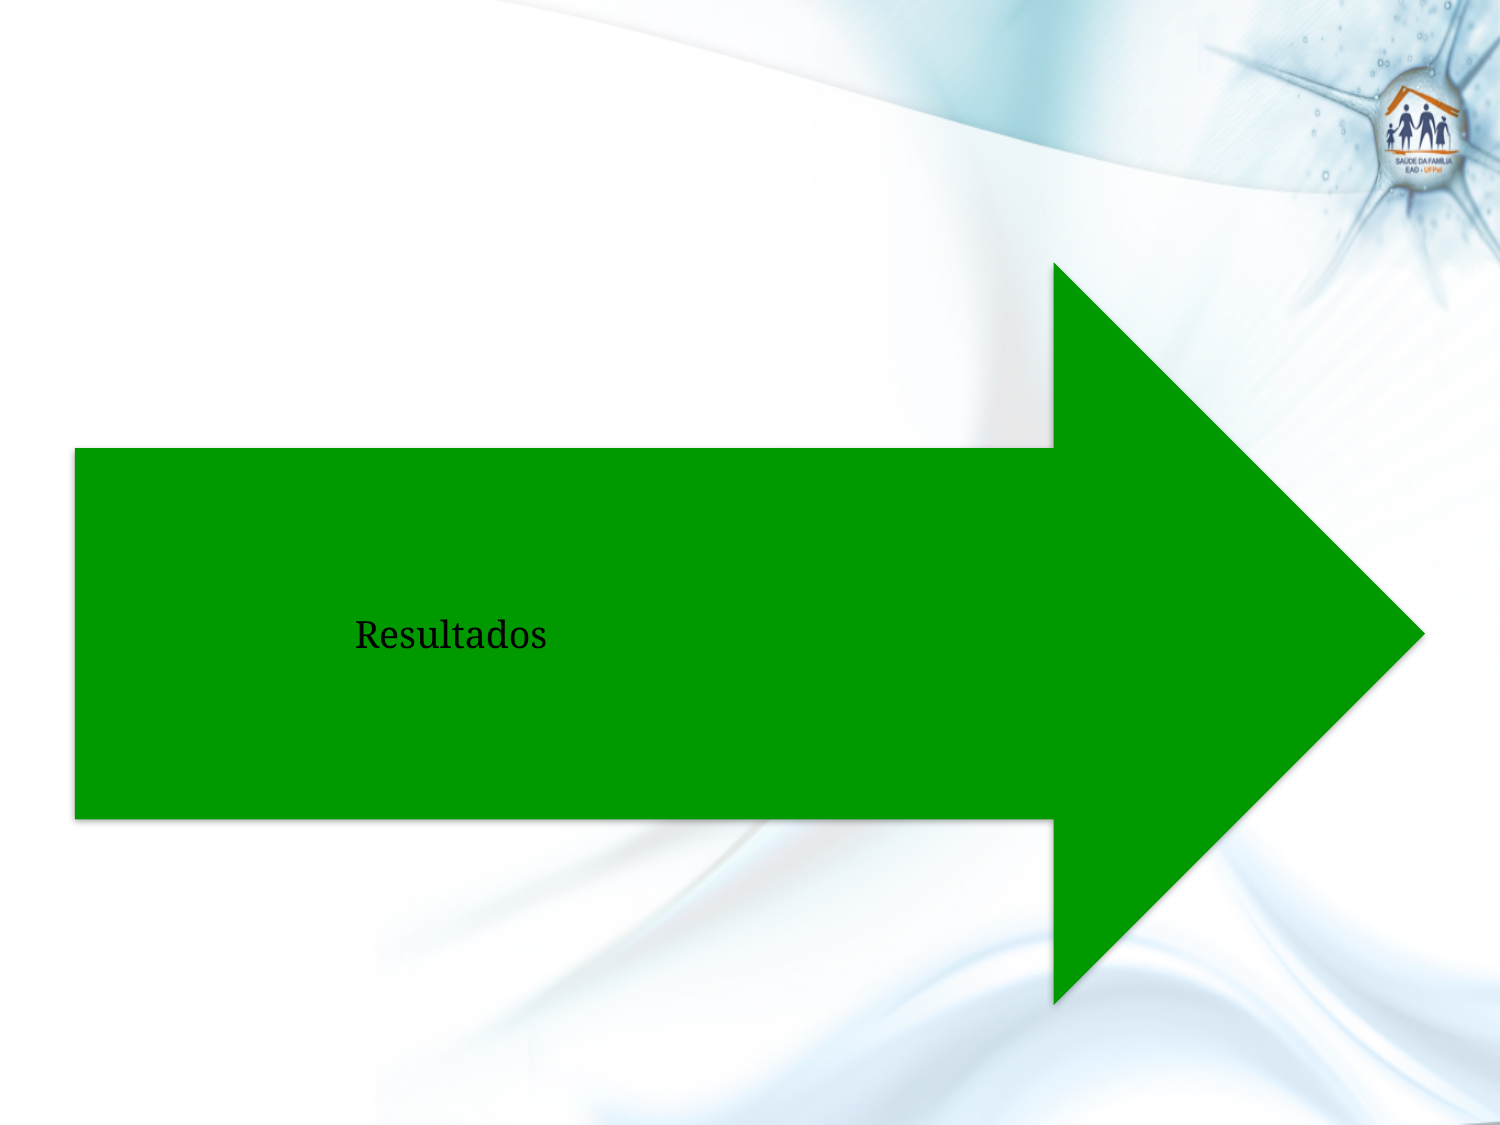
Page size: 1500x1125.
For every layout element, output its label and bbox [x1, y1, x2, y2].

list [74, 262, 1426, 1006]
picture [375, 0, 1500, 1125]
